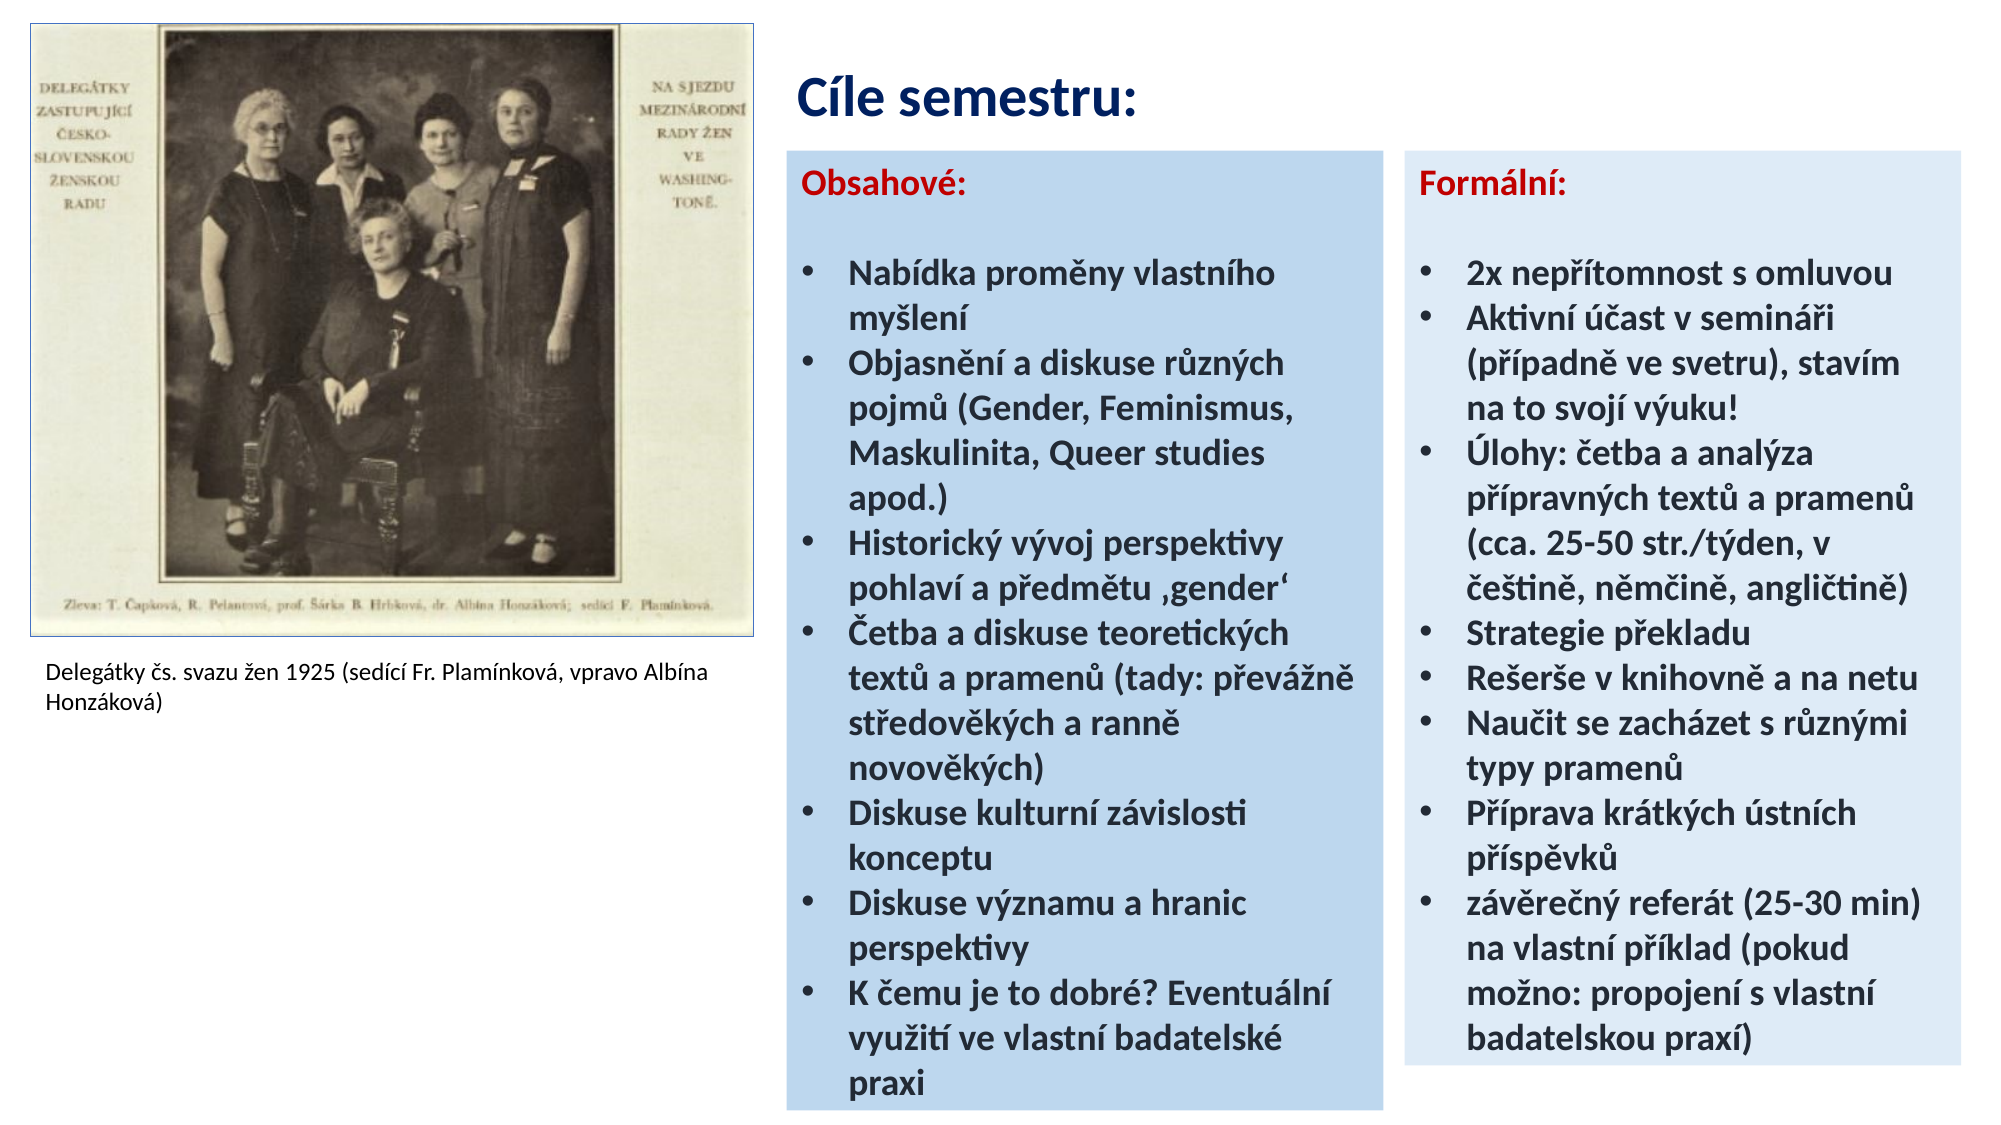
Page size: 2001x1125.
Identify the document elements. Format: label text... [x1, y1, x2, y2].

text_box Delegátky čs. svazu žen 1925 (sedící Fr. Plamínková, vpravo Albína Honzáková) [30, 638, 737, 723]
text_box Obsahové: Nabídka proměny vlastního myšlení Objasnění a diskuse různých pojmů (Gender, Feminismus, Maskulinita, Queer studies apod.) Historický vývoj perspektivy pohlaví a předmětu ‚gender‘ Četba a diskuse teoretických textů a pramenů (tady: převážně středověkých a ranně novověkých) Diskuse kulturní závislosti konceptu Diskuse významu a hranic perspektivy K čemu je to dobré? Eventuální využití ve vlastní badatelské praxi [786, 150, 1384, 1111]
text_box Formální: 2x nepřítomnost s omluvou Aktivní účast v semináři (případně ve svetru), stavím na to svojí výuku! Úlohy: četba a analýza přípravných textů a pramenů (cca. 25-50 str./týden, v češtině, němčině, angličtině) Strategie překladu Rešerše v knihovně a na netu Naučit se zacházet s různými typy pramenů Příprava krátkých ústních příspěvků závěrečný referát (25-30 min) na vlastní příklad (pokud možno: propojení s vlastní badatelskou praxí) [1404, 150, 1962, 1066]
text_box Cíle semestru: [782, 50, 1921, 216]
picture [30, 23, 754, 638]
